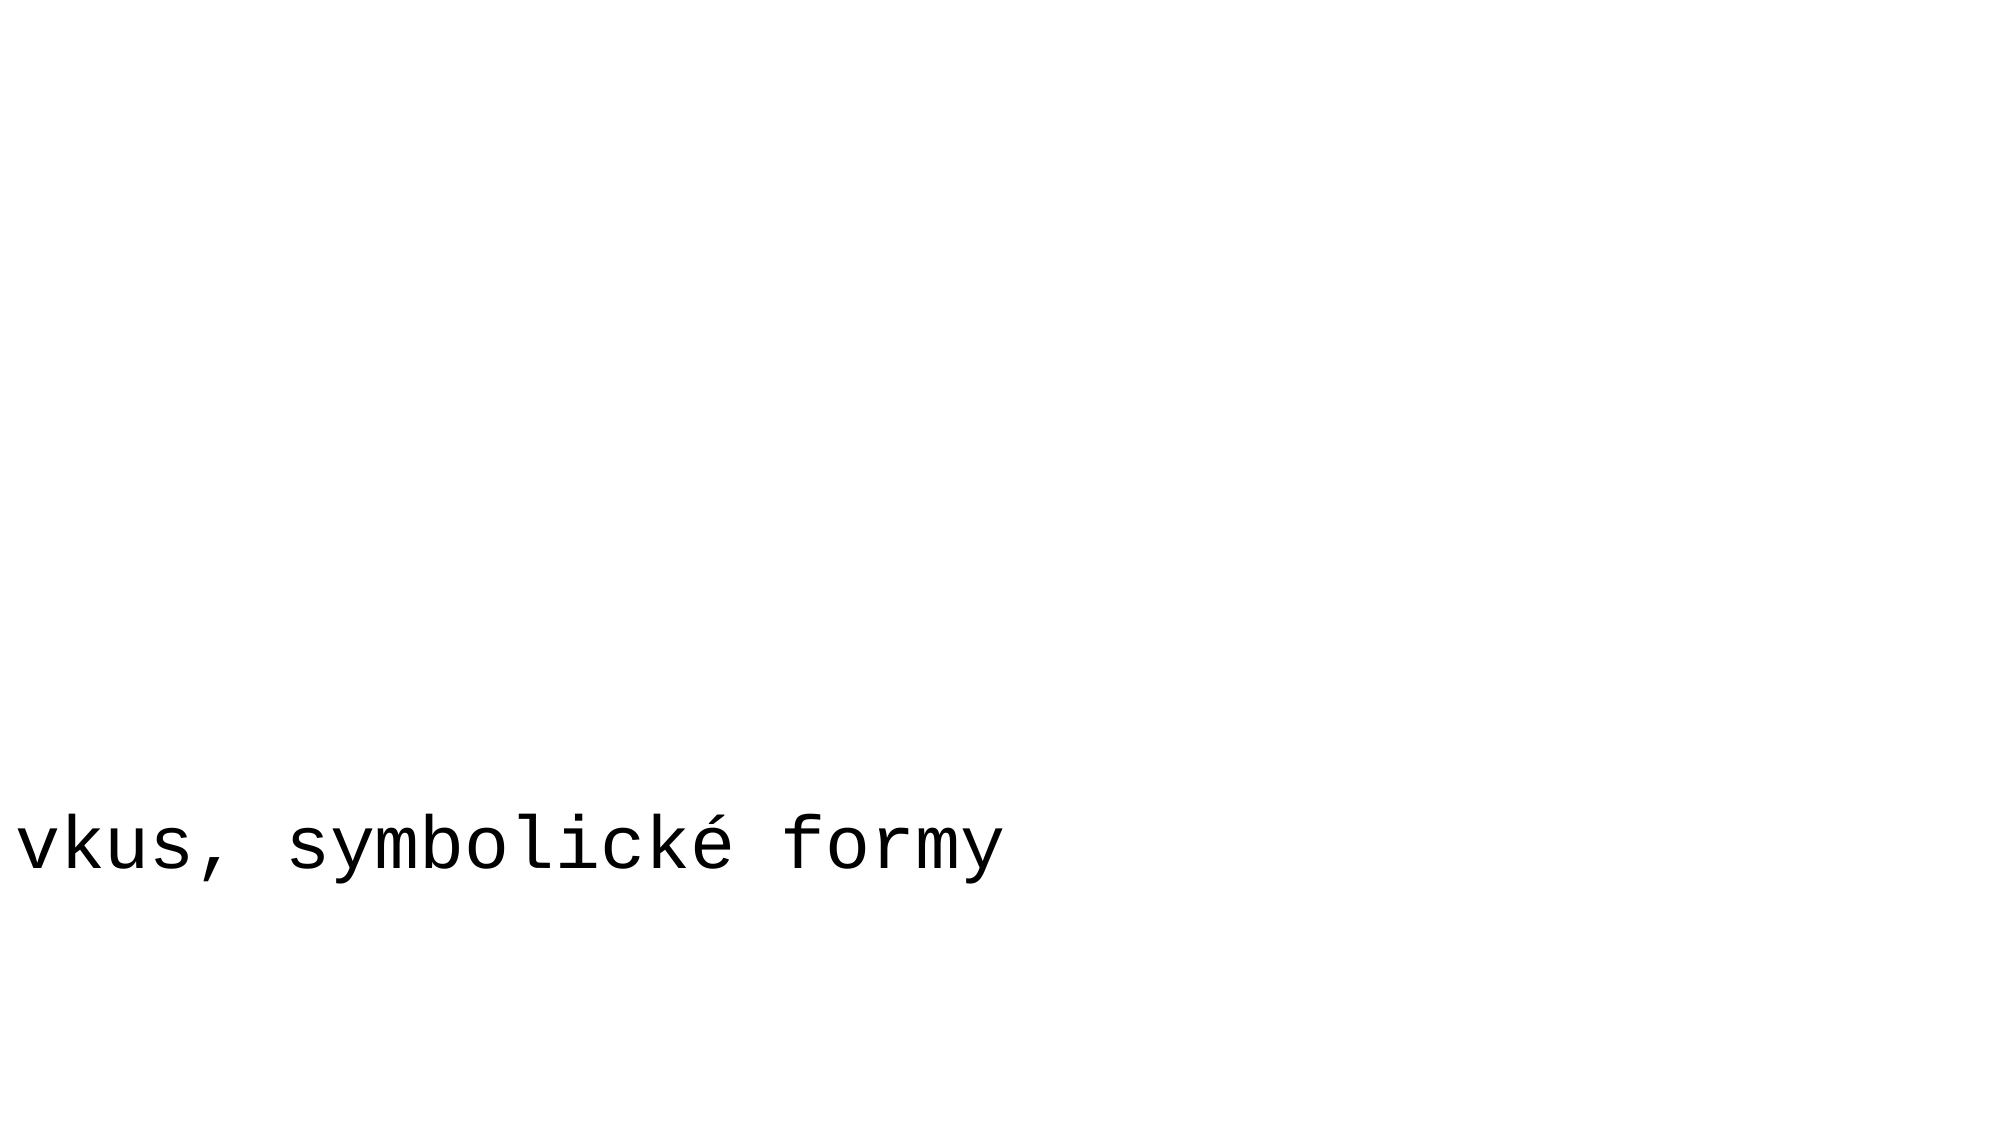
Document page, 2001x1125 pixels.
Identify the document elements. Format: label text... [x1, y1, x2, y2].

list vkus, symbolické formy [0, 795, 1863, 1014]
